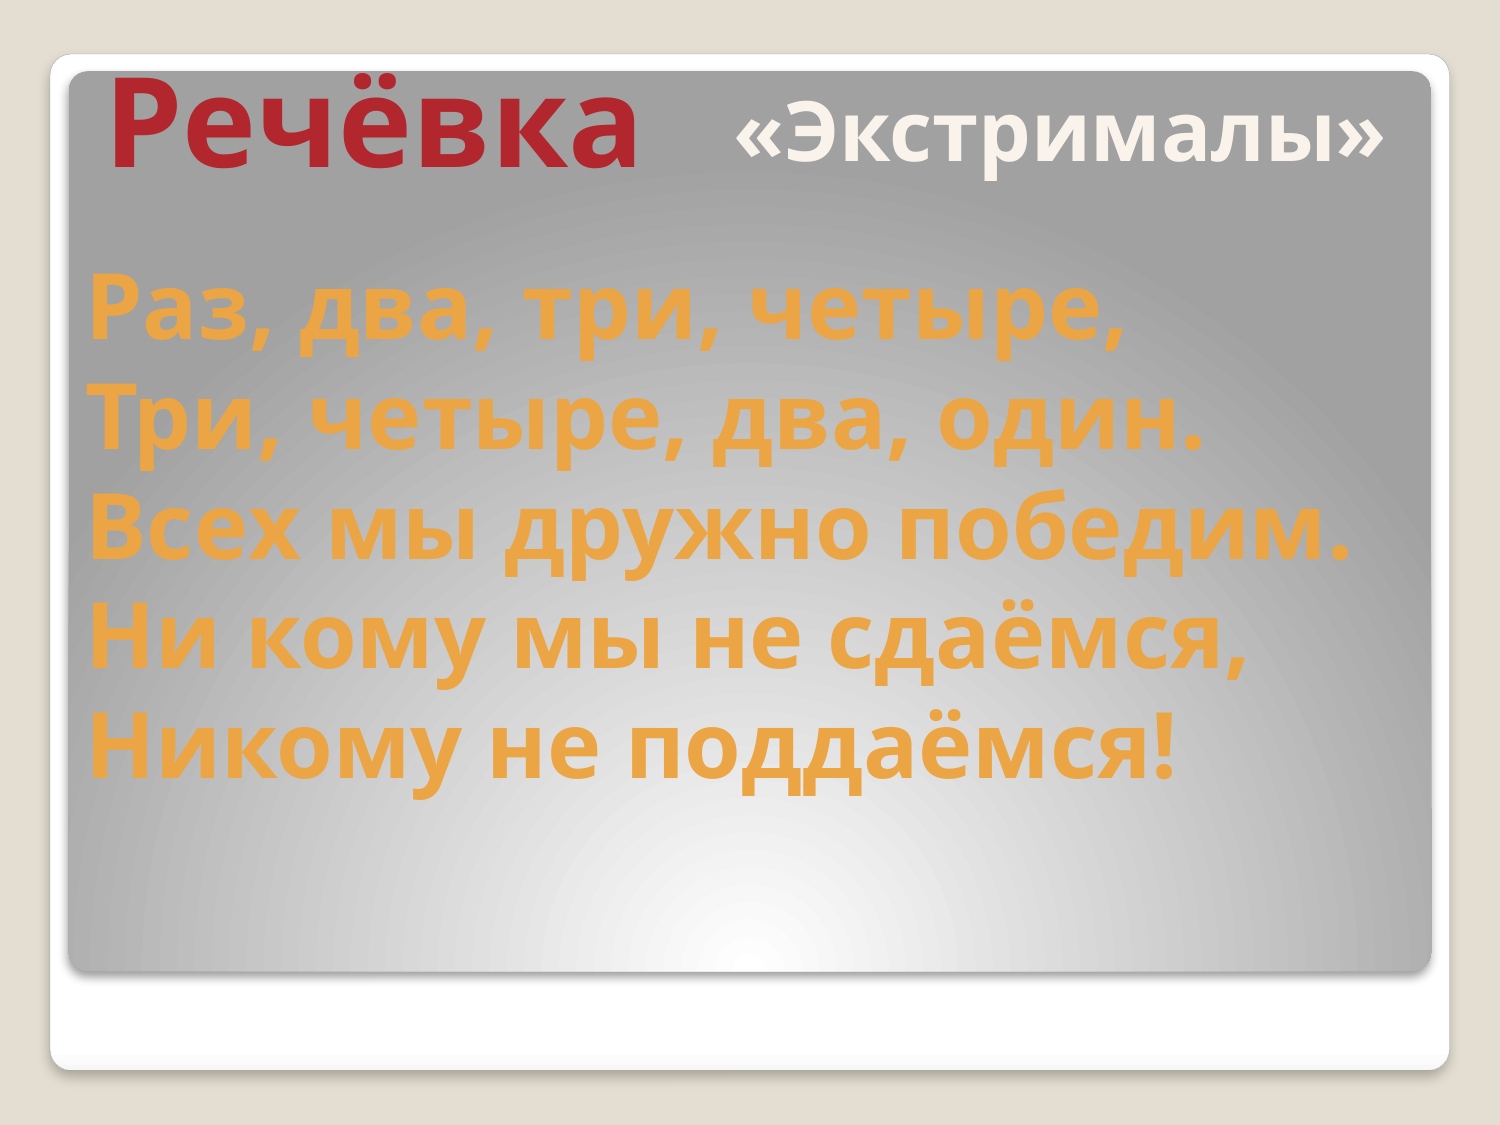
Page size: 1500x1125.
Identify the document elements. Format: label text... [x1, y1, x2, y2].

text_box Речёвка [88, 35, 660, 201]
text_box «Экстрималы» [667, 70, 1454, 186]
text_box Раз, два, три, четыре, Три, четыре, два, один. Всех мы дружно победим. Ни кому мы не сдаёмся, Никому не поддаёмся! [70, 239, 1424, 1005]
